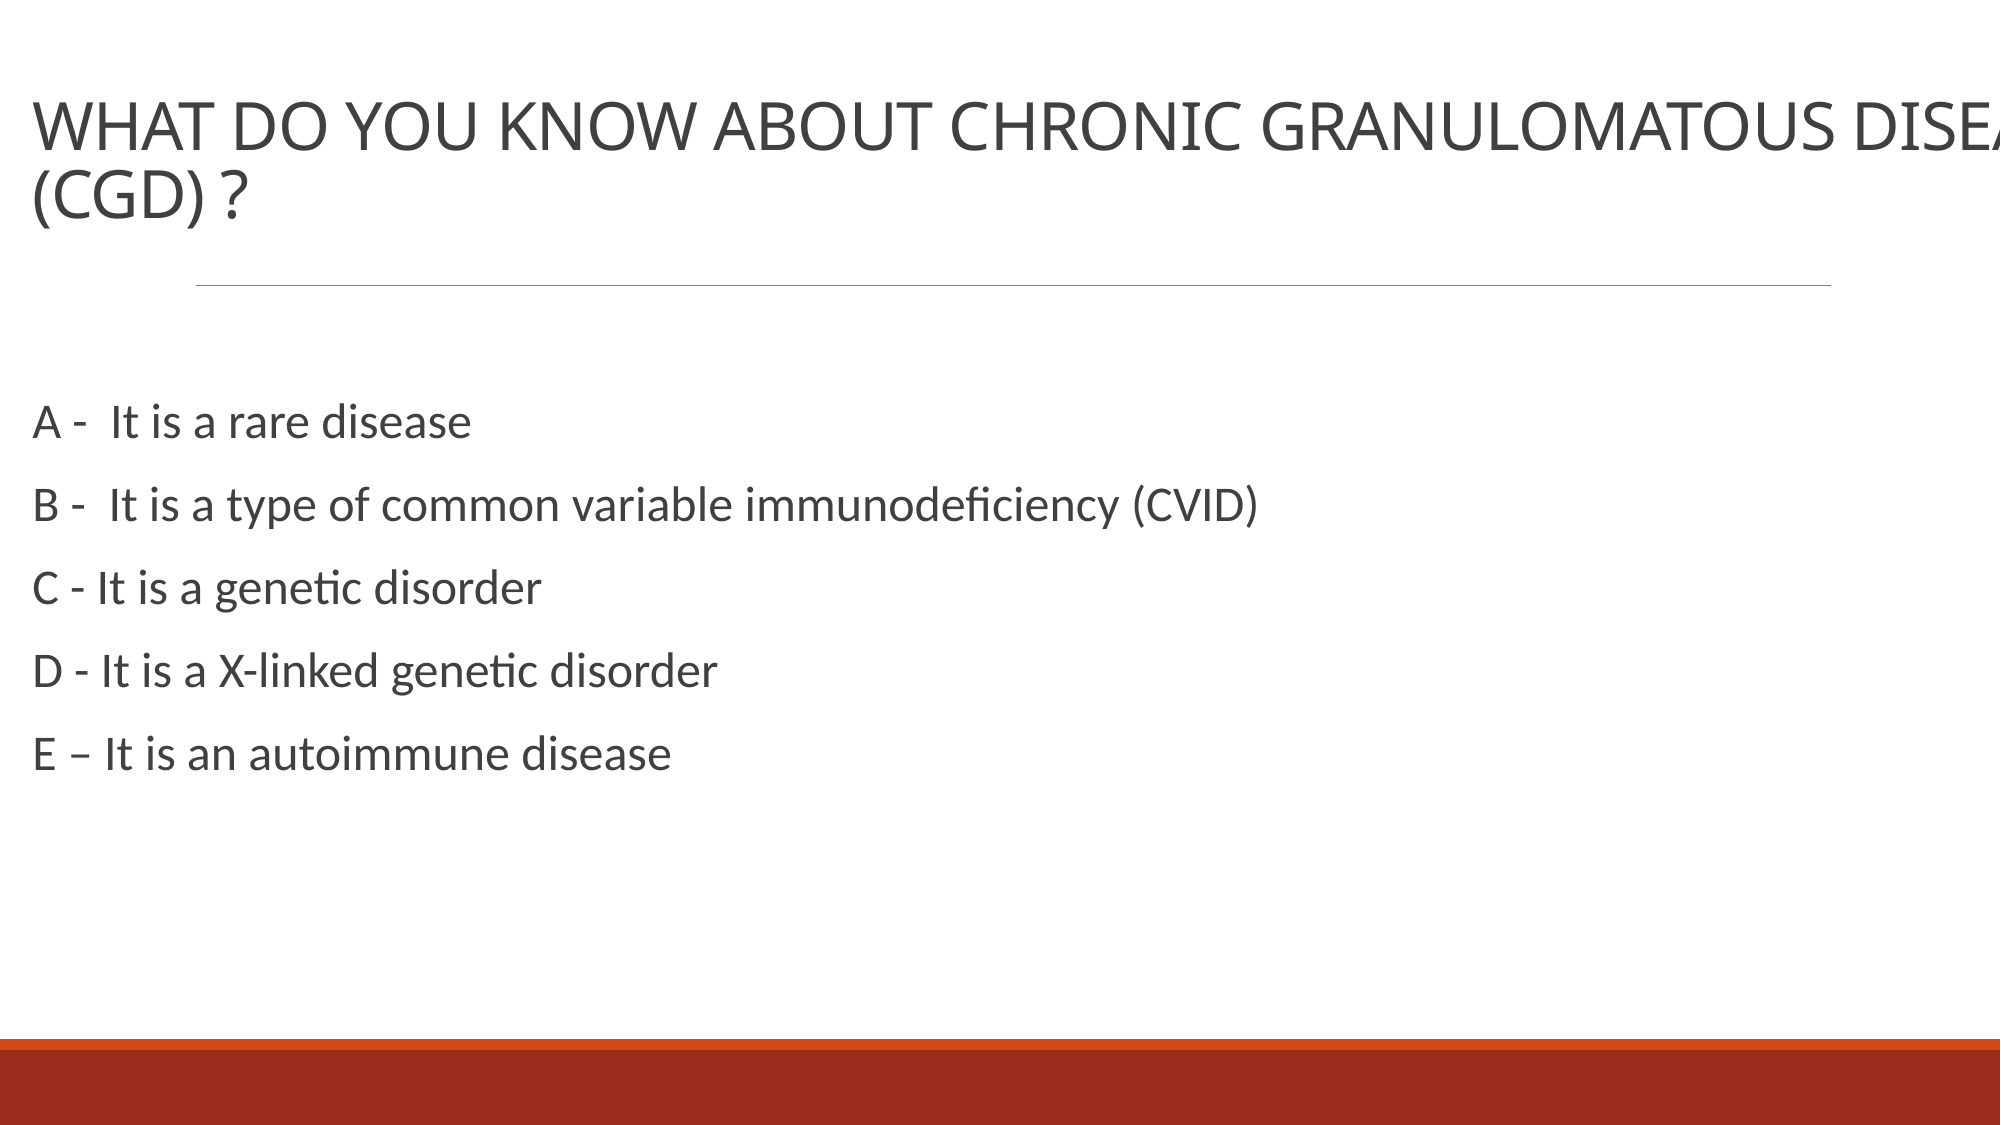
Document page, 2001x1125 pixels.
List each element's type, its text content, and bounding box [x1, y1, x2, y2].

title WHAT DO YOU KNOW ABOUT CHRONIC GRANULOMATOUS DISEASE (CGD) ? [17, 1, 2000, 240]
list A - It is a rare disease B - It is a type of common variable immunodeficiency (CVID) C - It is a genetic disorder D - It is a X-linked genetic disorder E – It is an autoimmune disease [17, 387, 1327, 818]
